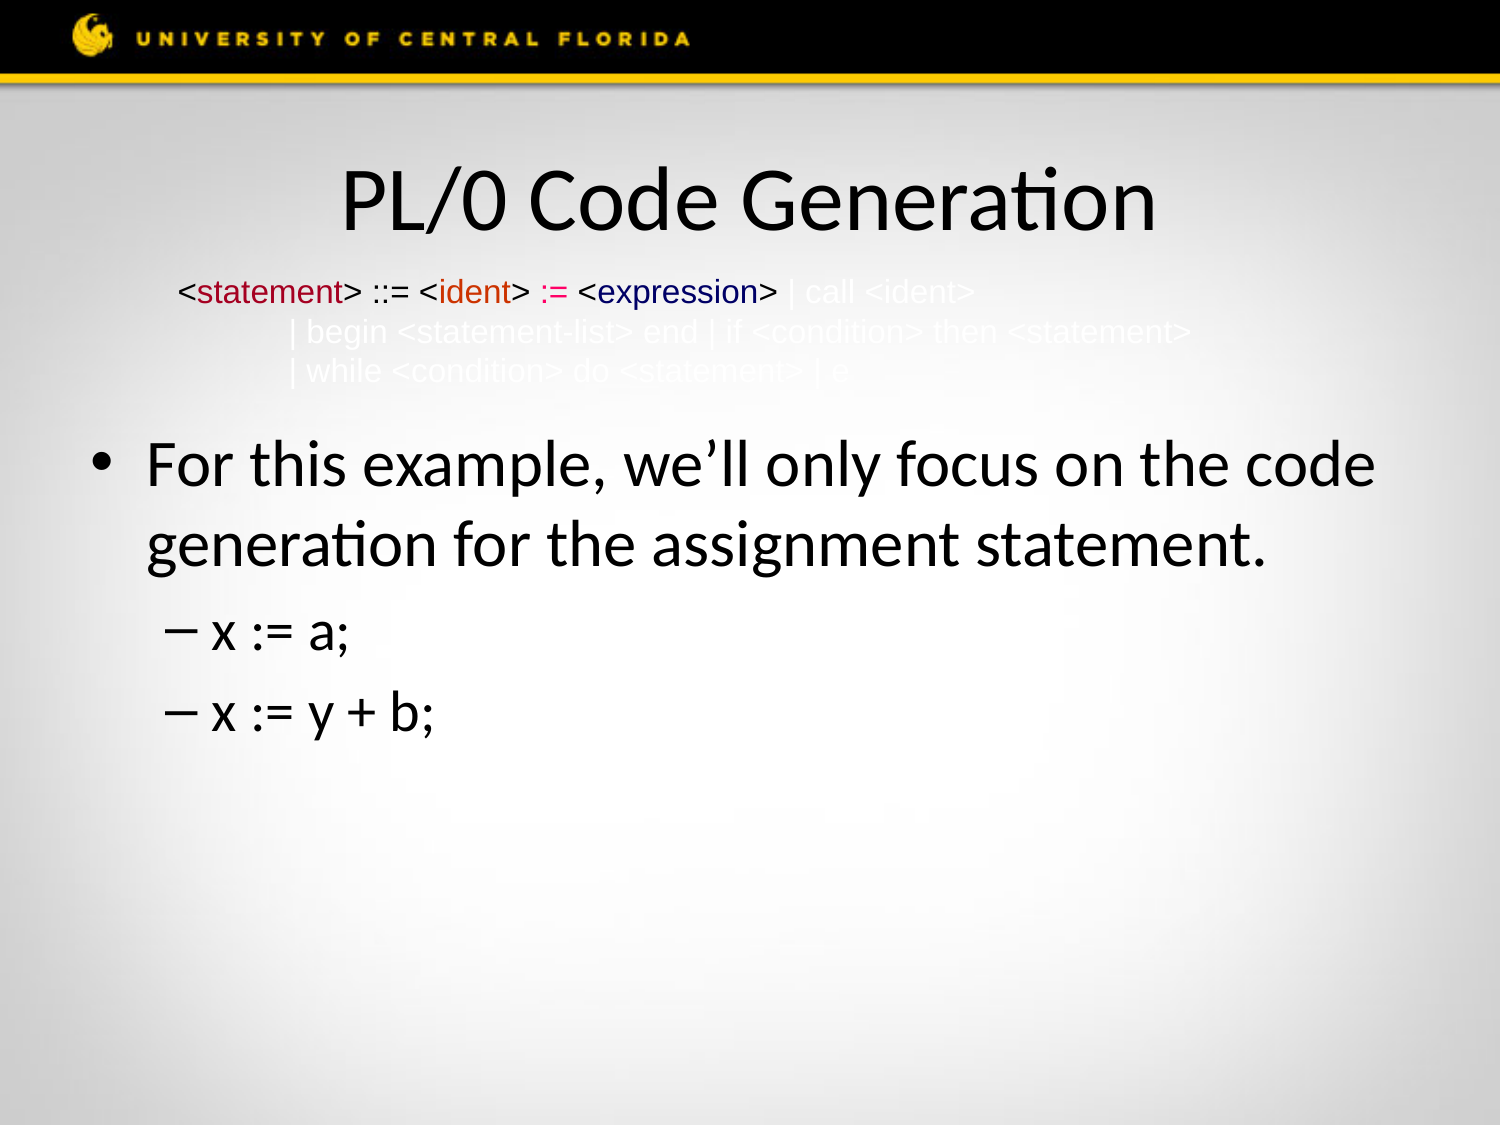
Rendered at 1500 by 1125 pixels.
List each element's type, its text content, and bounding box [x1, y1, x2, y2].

text_box <statement> ::= <ident> := <expression> | call <ident> | begin <statement-list> end | if <condition> then <statement> | while <condition> do <statement> | e [162, 262, 1425, 412]
list For this example, we’ll only focus on the code generation for the assignment statement. x := a; x := y + b; [74, 412, 1426, 1006]
picture [0, 0, 1500, 1125]
title PL/0 Code Generation [74, 124, 1426, 263]
